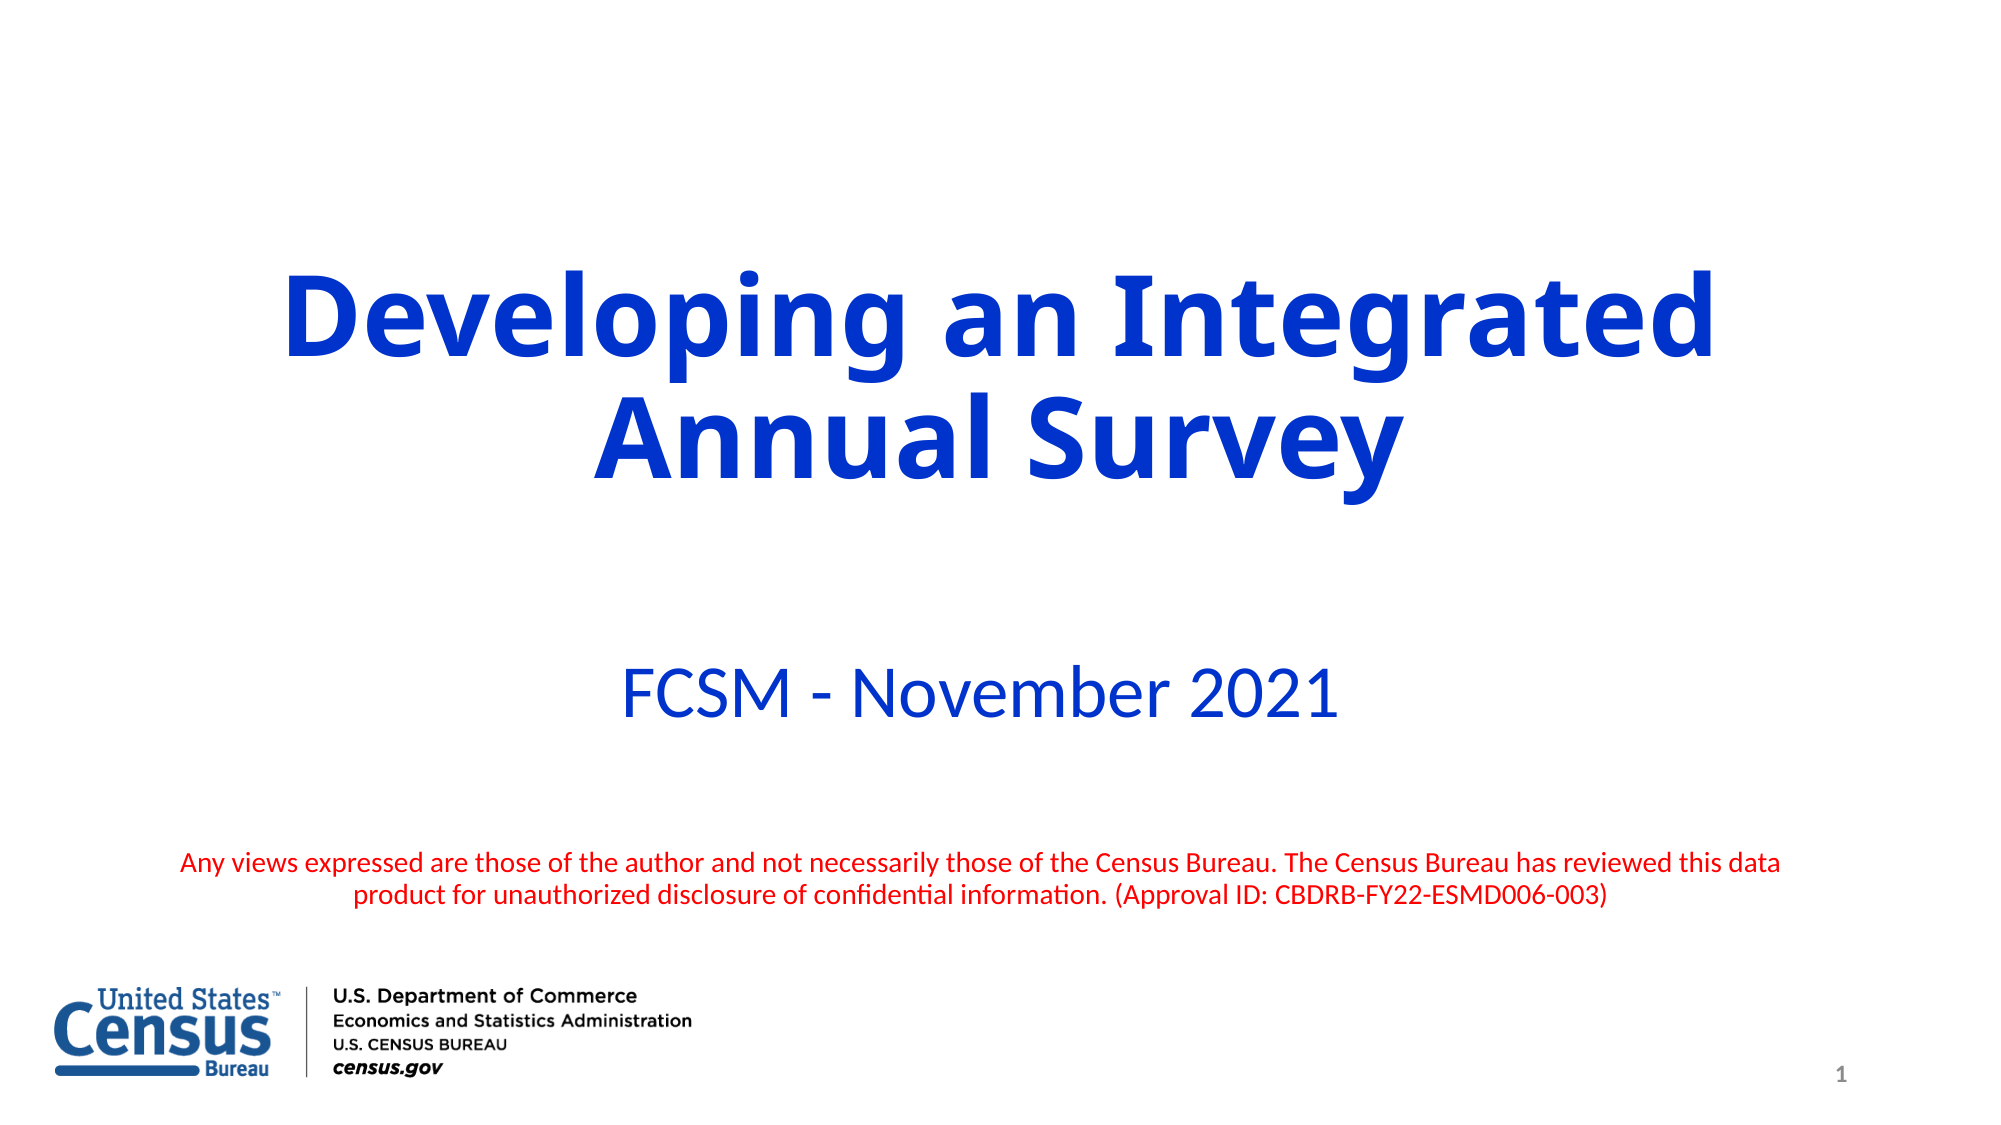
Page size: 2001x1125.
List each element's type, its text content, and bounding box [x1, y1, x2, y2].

slide_number 1 [1412, 1042, 1863, 1103]
text_box FCSM - November 2021 Any views expressed are those of the author and not necessarily those of the Census Bureau. The Census Bureau has reviewed this data product for unauthorized disclosure of confidential information. (Approval ID: CBDRB-FY22-ESMD006-003) [118, 645, 1844, 933]
picture [54, 986, 692, 1078]
title Developing an Integrated Annual Survey [66, 163, 1934, 510]
